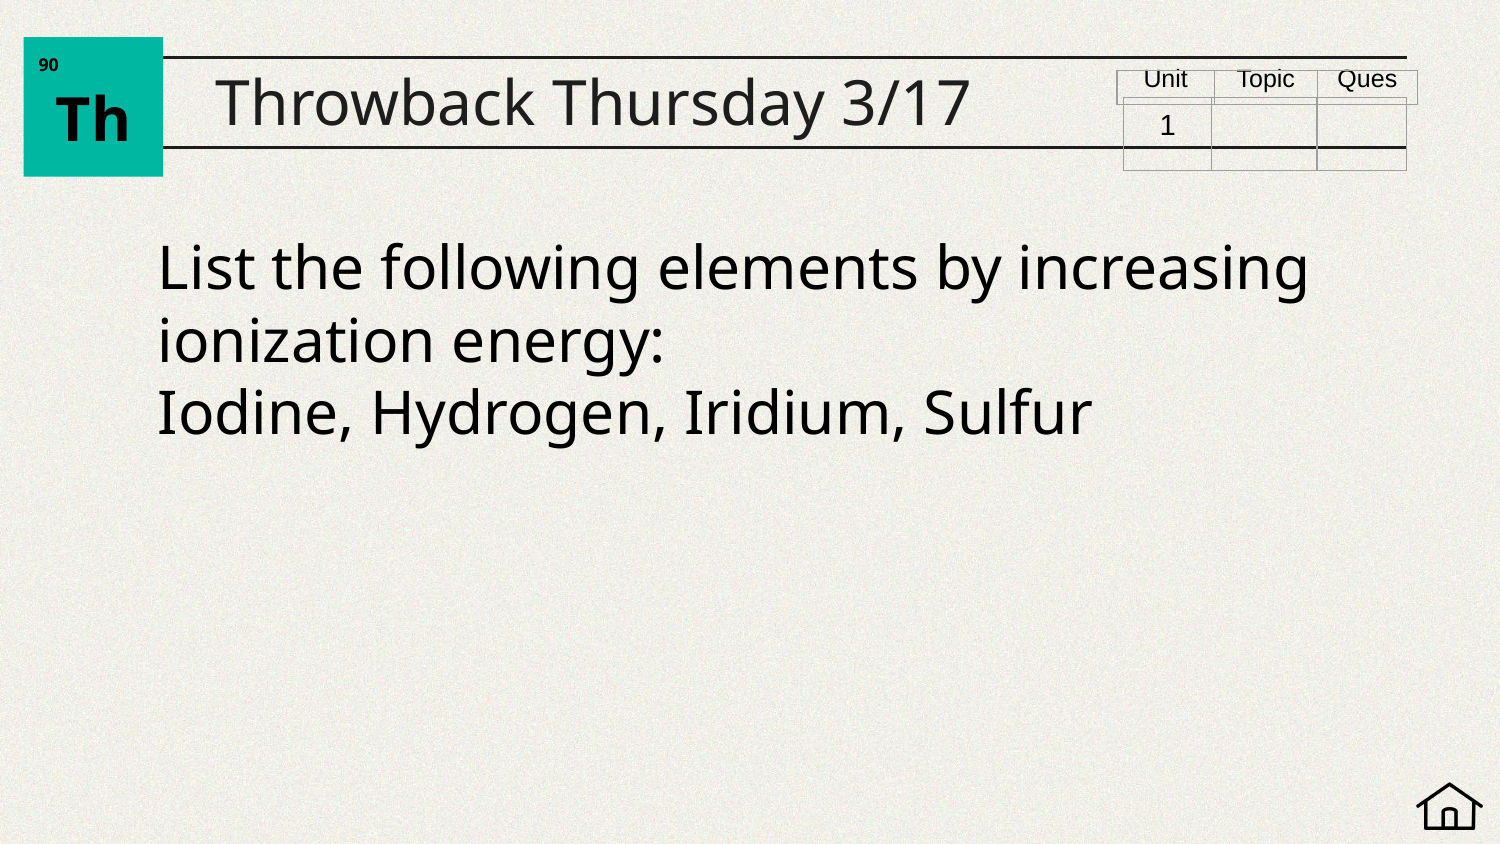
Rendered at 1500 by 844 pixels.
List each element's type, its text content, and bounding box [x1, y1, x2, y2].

title Throwback Thursday 3/17 [200, 48, 1060, 142]
text_box List the following elements by increasing ionization energy: Iodine, Hydrogen, Iridium, Sulfur [142, 214, 1421, 462]
table_header [1318, 98, 1406, 170]
table_header 1 [1124, 98, 1211, 170]
text_box 90 Th [23, 37, 164, 177]
text_box [1406, 772, 1485, 837]
table_header [1212, 98, 1316, 170]
picture [1411, 769, 1500, 843]
picture [0, 0, 1500, 844]
